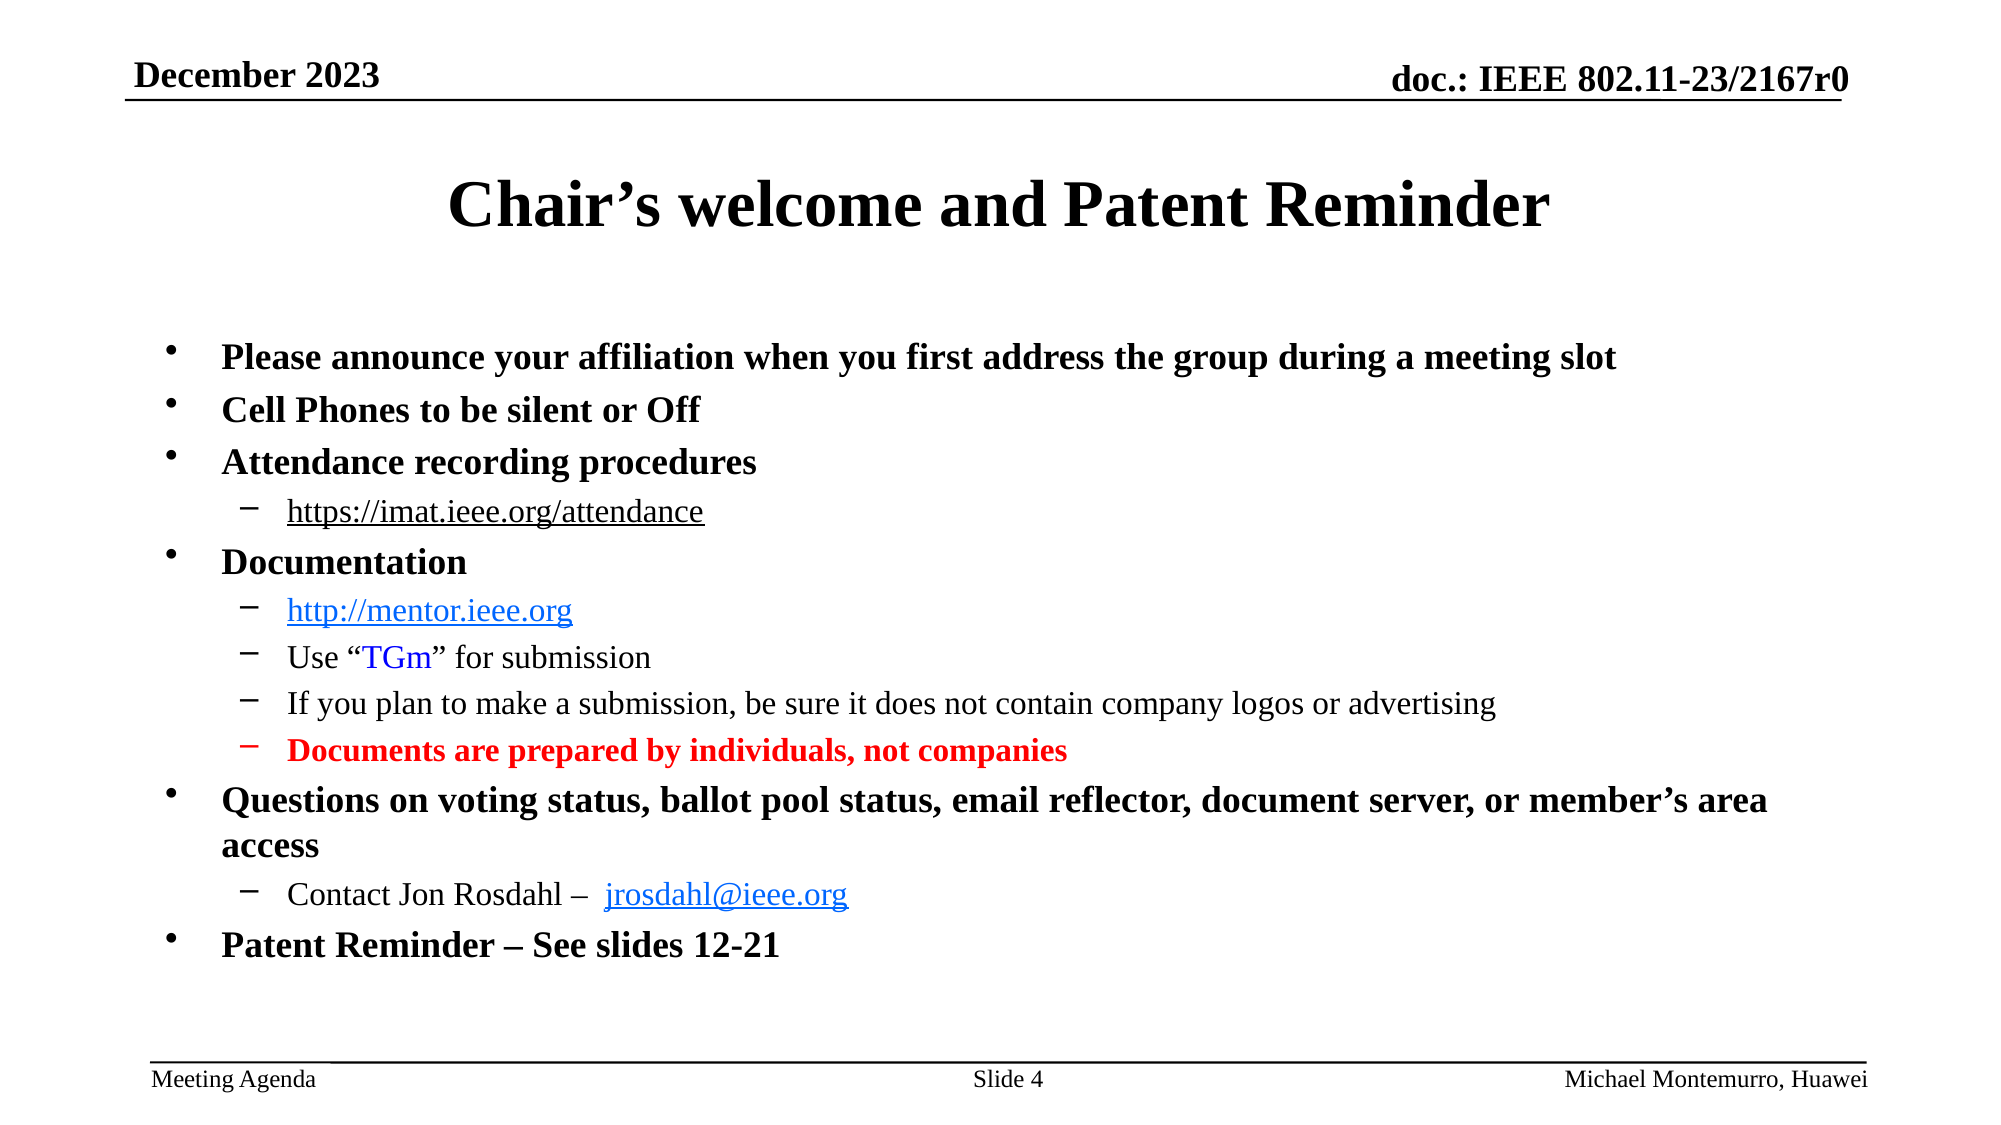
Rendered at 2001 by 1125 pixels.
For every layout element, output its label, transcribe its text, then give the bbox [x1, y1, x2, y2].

list Please announce your affiliation when you first address the group during a meeting slot Cell Phones to be silent or Off Attendance recording procedures https://imat.ieee.org/attendance Documentation http://mentor.ieee.org Use “TGm” for submission If you plan to make a submission, be sure it does not contain company logos or advertising Documents are prepared by individuals, not companies Questions on voting status, ballot pool status, email reflector, document server, or member’s area access Contact Jon Rosdahl – jrosdahl@ieee.org Patent Reminder – See slides 12-21 [150, 324, 1850, 1000]
footer Michael Montemurro, Huawei [1266, 1061, 1869, 1093]
slide_number Slide 4 [964, 1061, 1053, 1093]
title Chair’s welcome and Patent Reminder [150, 112, 1850, 288]
